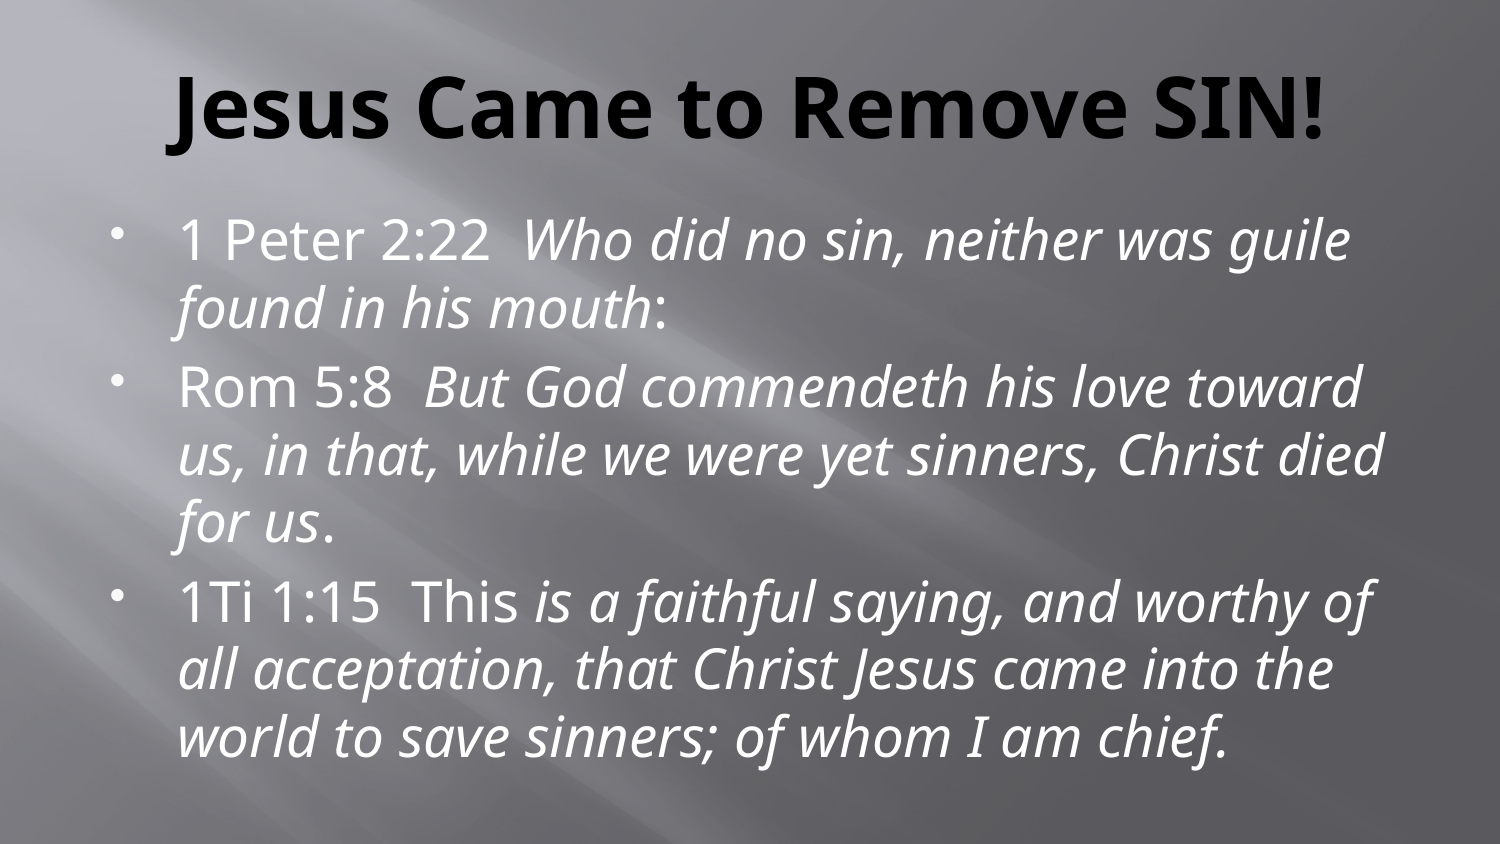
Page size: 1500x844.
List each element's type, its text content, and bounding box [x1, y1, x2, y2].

title Jesus Came to Remove SIN! [75, 33, 1425, 175]
list 1 Peter 2:22 Who did no sin, neither was guile found in his mouth: Rom 5:8 But God commendeth his love toward us, in that, while we were yet sinners, Christ died for us. 1Ti 1:15 This is a faithful saying, and worthy of all acceptation, that Christ Jesus came into the world to save sinners; of whom I am chief. [75, 196, 1425, 777]
